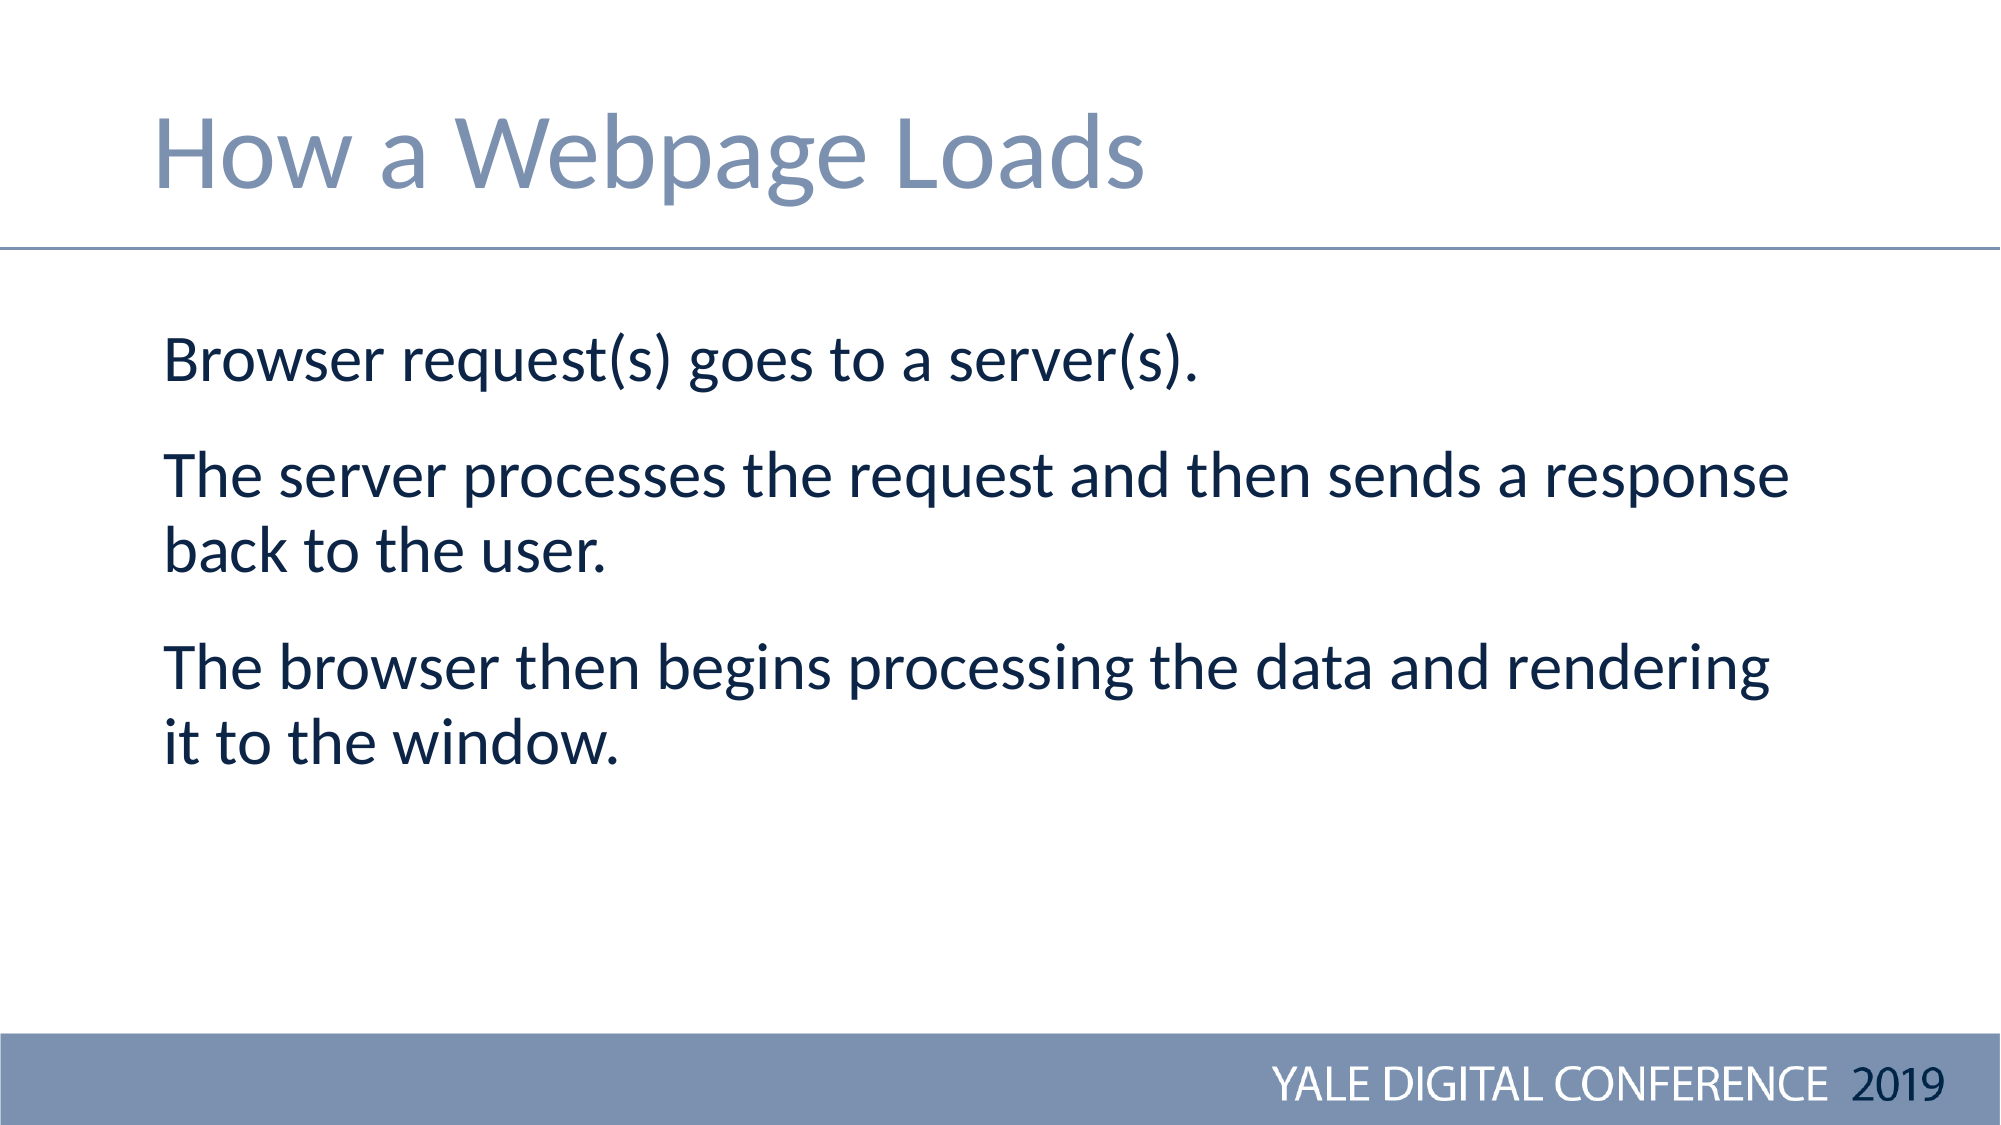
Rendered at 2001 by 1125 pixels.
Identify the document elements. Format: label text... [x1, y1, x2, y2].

list Browser request(s) goes to a server(s). The server processes the request and then sends a response back to the user. The browser then begins processing the data and rendering it to the window. [148, 311, 1827, 942]
title How a Webpage Loads [137, 87, 1863, 227]
picture [0, 1033, 2000, 1125]
